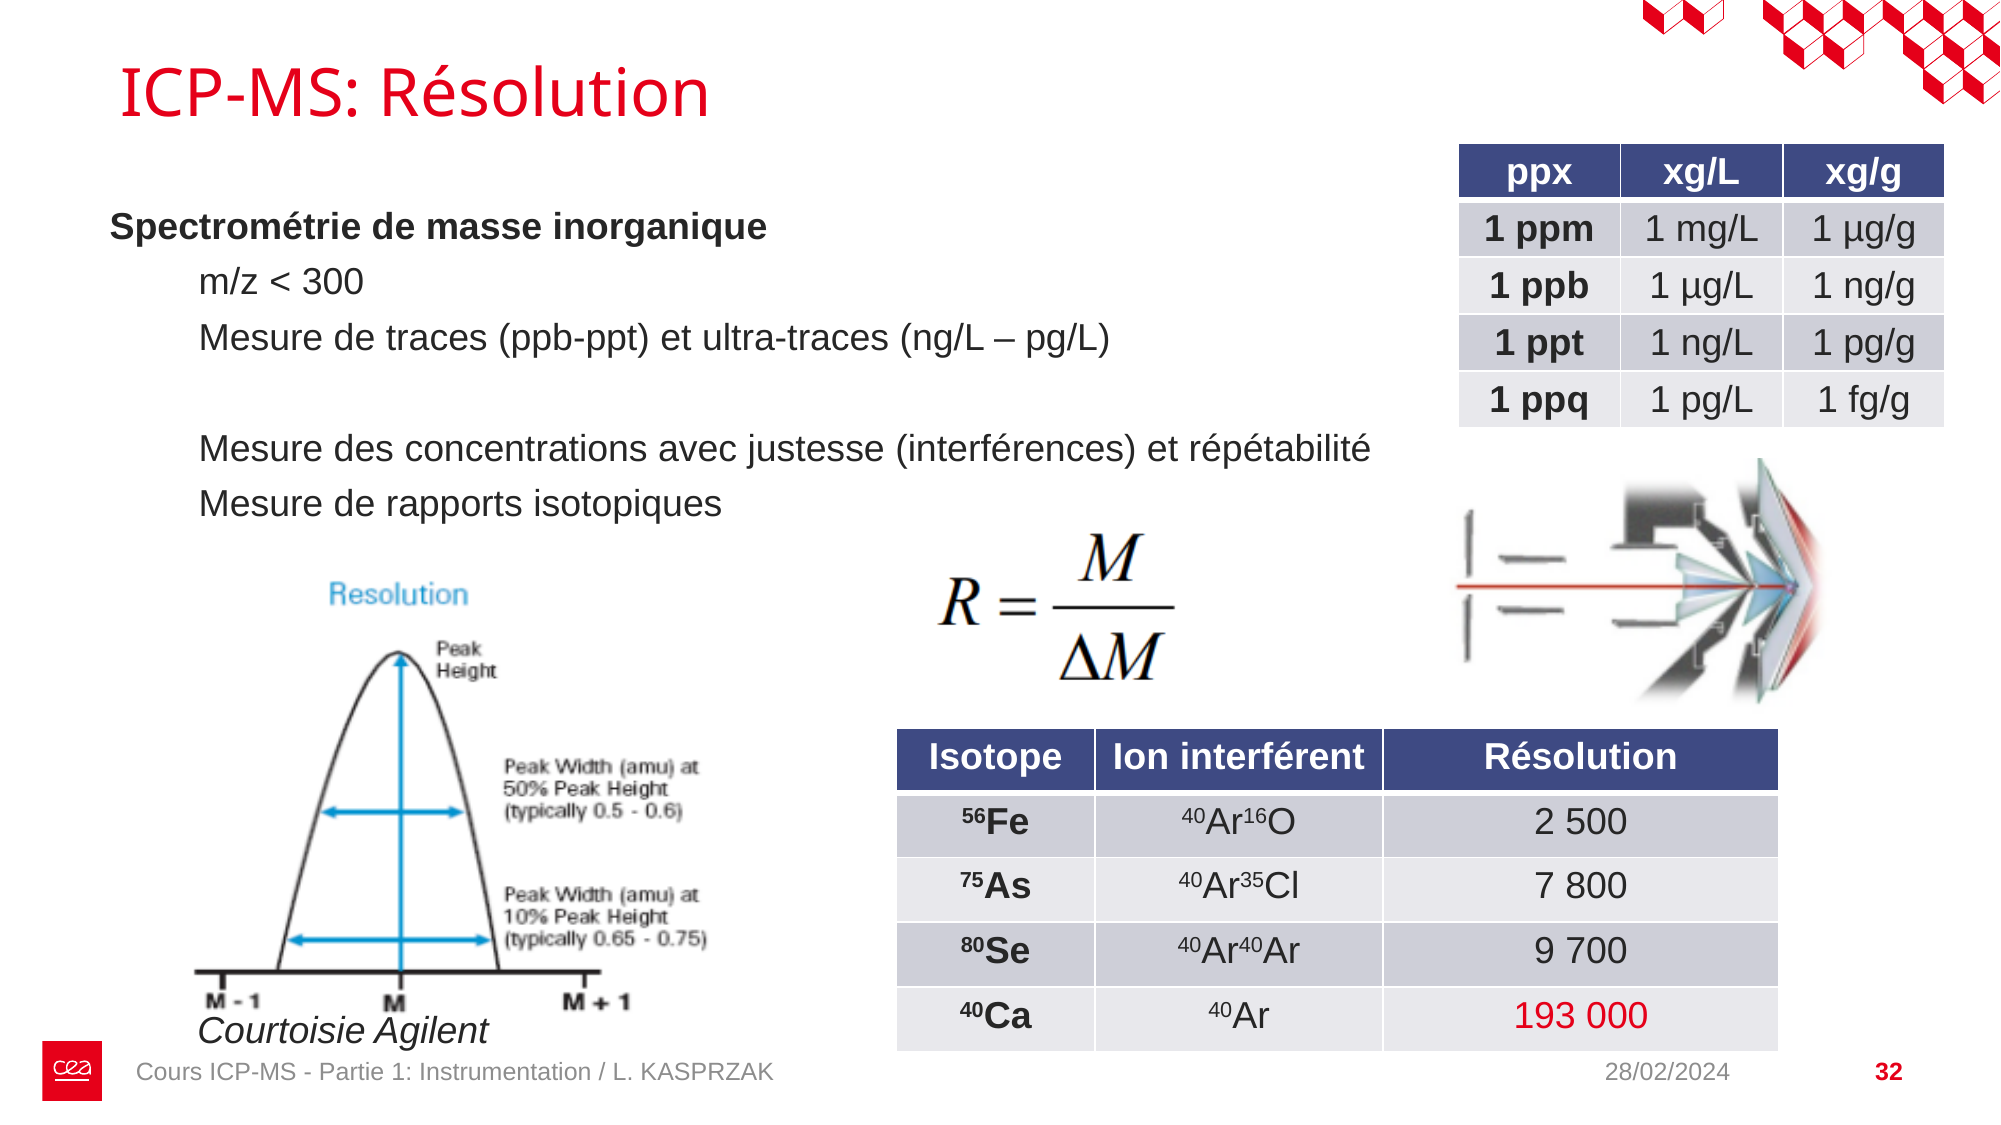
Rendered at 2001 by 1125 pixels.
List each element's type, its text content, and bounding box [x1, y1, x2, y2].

table_cell 40Ar35Cl [1096, 858, 1382, 921]
title ICP-MS: Résolution [120, 51, 1880, 194]
picture [163, 540, 751, 1029]
table_header xg/L [1621, 144, 1782, 197]
table_header xg/g [1784, 144, 1944, 197]
slide_number 32 [1804, 1040, 1919, 1101]
table_cell 75As [897, 858, 1094, 921]
table_cell 193 000 [1384, 988, 1778, 1051]
table_cell 1 ng/g [1784, 258, 1944, 313]
table_cell 56Fe [897, 796, 1094, 857]
table_cell 1 mg/L [1621, 203, 1782, 256]
table_header Résolution [1384, 729, 1778, 790]
text_box Courtoisie Agilent [182, 1029, 751, 1059]
table_cell 9 700 [1384, 923, 1778, 986]
list Spectrométrie de masse inorganique m/z < 300 Mesure de traces (ppb-ppt) et ultra-traces (ng/L – pg/L) Mesure des concentrations avec justesse (interférences) et répétabilité Mesure de rapports isotopiques [109, 194, 1805, 1041]
table_cell 1 µg/L [1621, 258, 1782, 313]
table_cell 7 800 [1384, 858, 1778, 921]
table_cell 40Ca [897, 988, 1094, 1051]
table_cell 1 pg/L [1621, 372, 1782, 427]
footer Cours ICP-MS - Partie 1: Instrumentation / L. KASPRZAK [120, 1041, 1571, 1101]
table_cell 1 ng/L [1621, 315, 1782, 370]
picture [1435, 458, 1968, 734]
picture [899, 501, 1247, 702]
table_cell 2 500 [1384, 796, 1778, 857]
table_cell 1 µg/g [1784, 203, 1944, 256]
table_cell 1 ppq [1459, 372, 1620, 427]
table_header Ion interférent [1096, 729, 1382, 790]
table_header Isotope [897, 729, 1094, 790]
table_cell 1 ppm [1459, 203, 1620, 256]
table_cell 80Se [897, 923, 1094, 986]
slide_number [1579, 1040, 1746, 1101]
table_cell 1 fg/g [1784, 372, 1944, 427]
table_cell 1 ppt [1459, 315, 1620, 370]
table_cell 1 pg/g [1784, 315, 1944, 370]
table_header ppx [1459, 144, 1620, 197]
table_cell 40Ar [1096, 988, 1382, 1051]
table_cell 40Ar16O [1096, 796, 1382, 857]
table_cell 1 ppb [1459, 258, 1620, 313]
table_cell 40Ar40Ar [1096, 923, 1382, 986]
